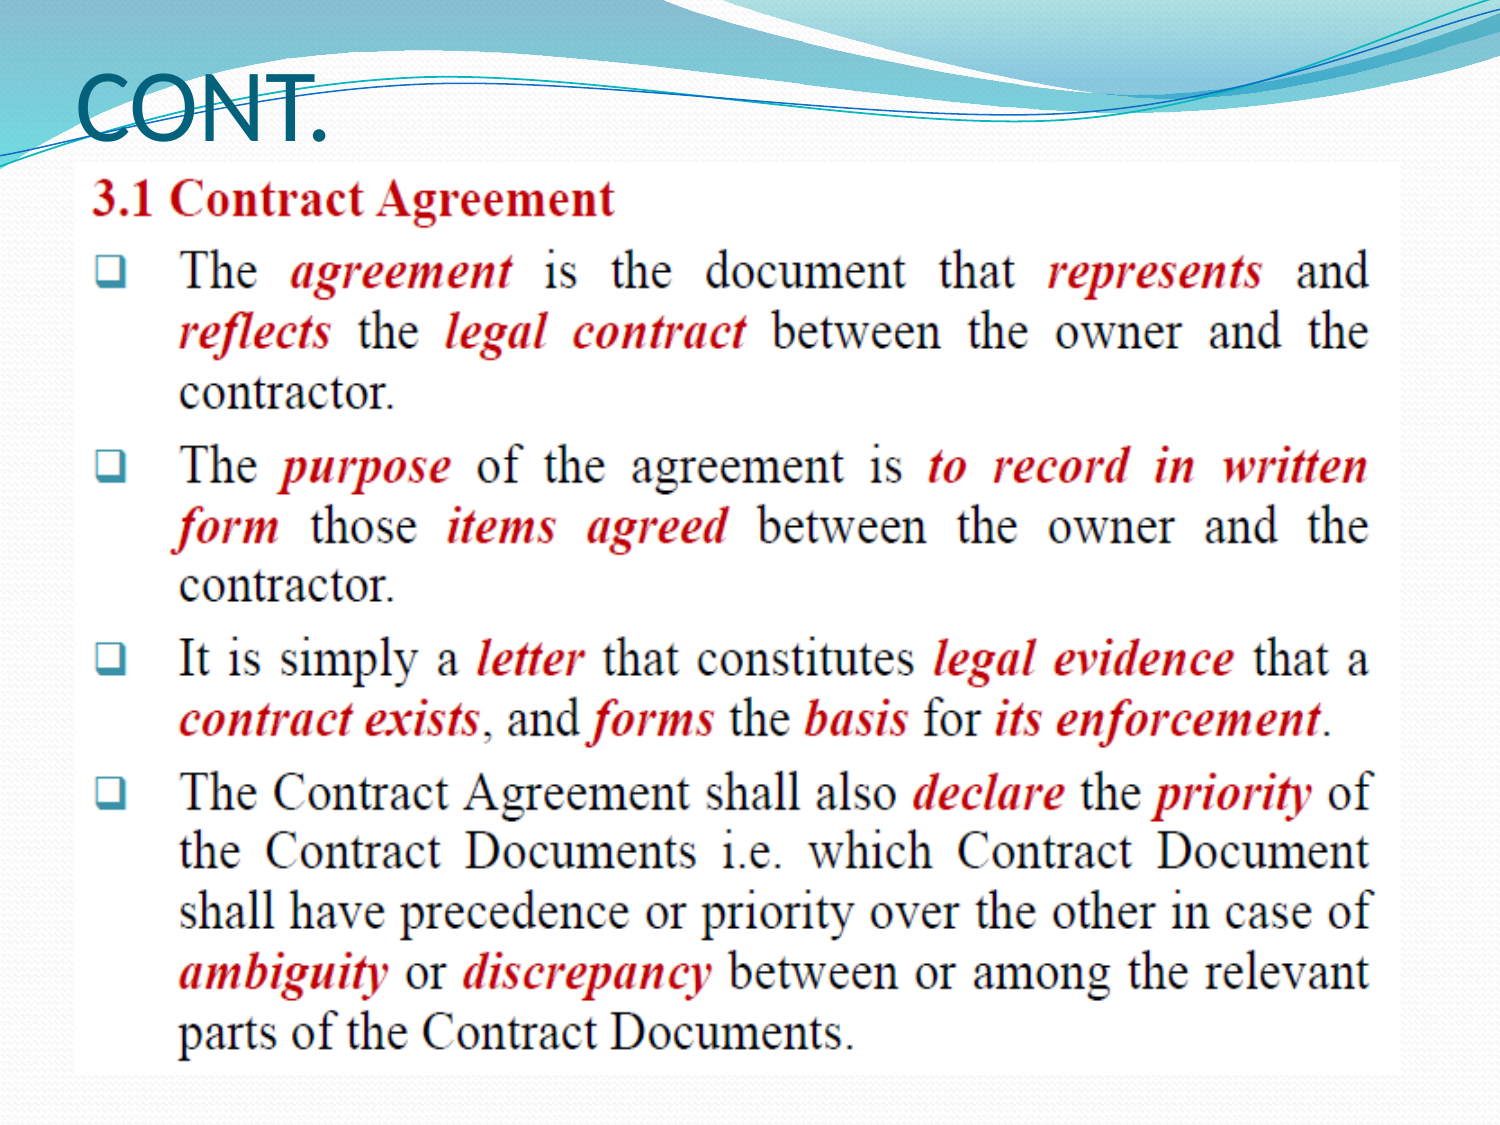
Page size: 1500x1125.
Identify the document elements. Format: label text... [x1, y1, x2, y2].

title CONT. [75, 0, 1425, 163]
picture [74, 162, 1401, 1076]
